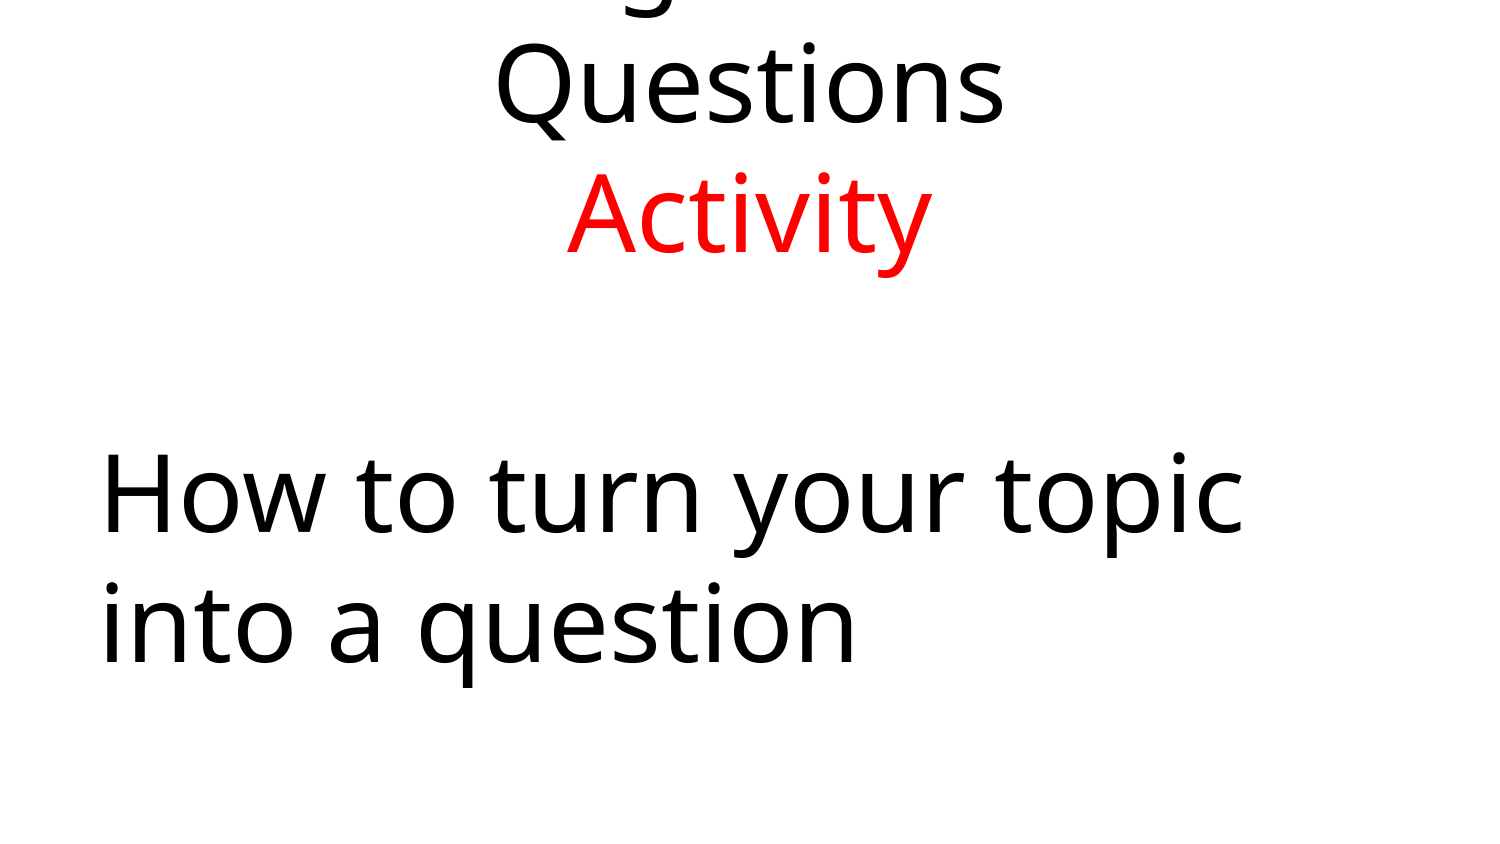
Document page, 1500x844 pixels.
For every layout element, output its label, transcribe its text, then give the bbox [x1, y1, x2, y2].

title Asking Essential Questions Activity How to turn your topic into a question [83, 362, 1417, 700]
